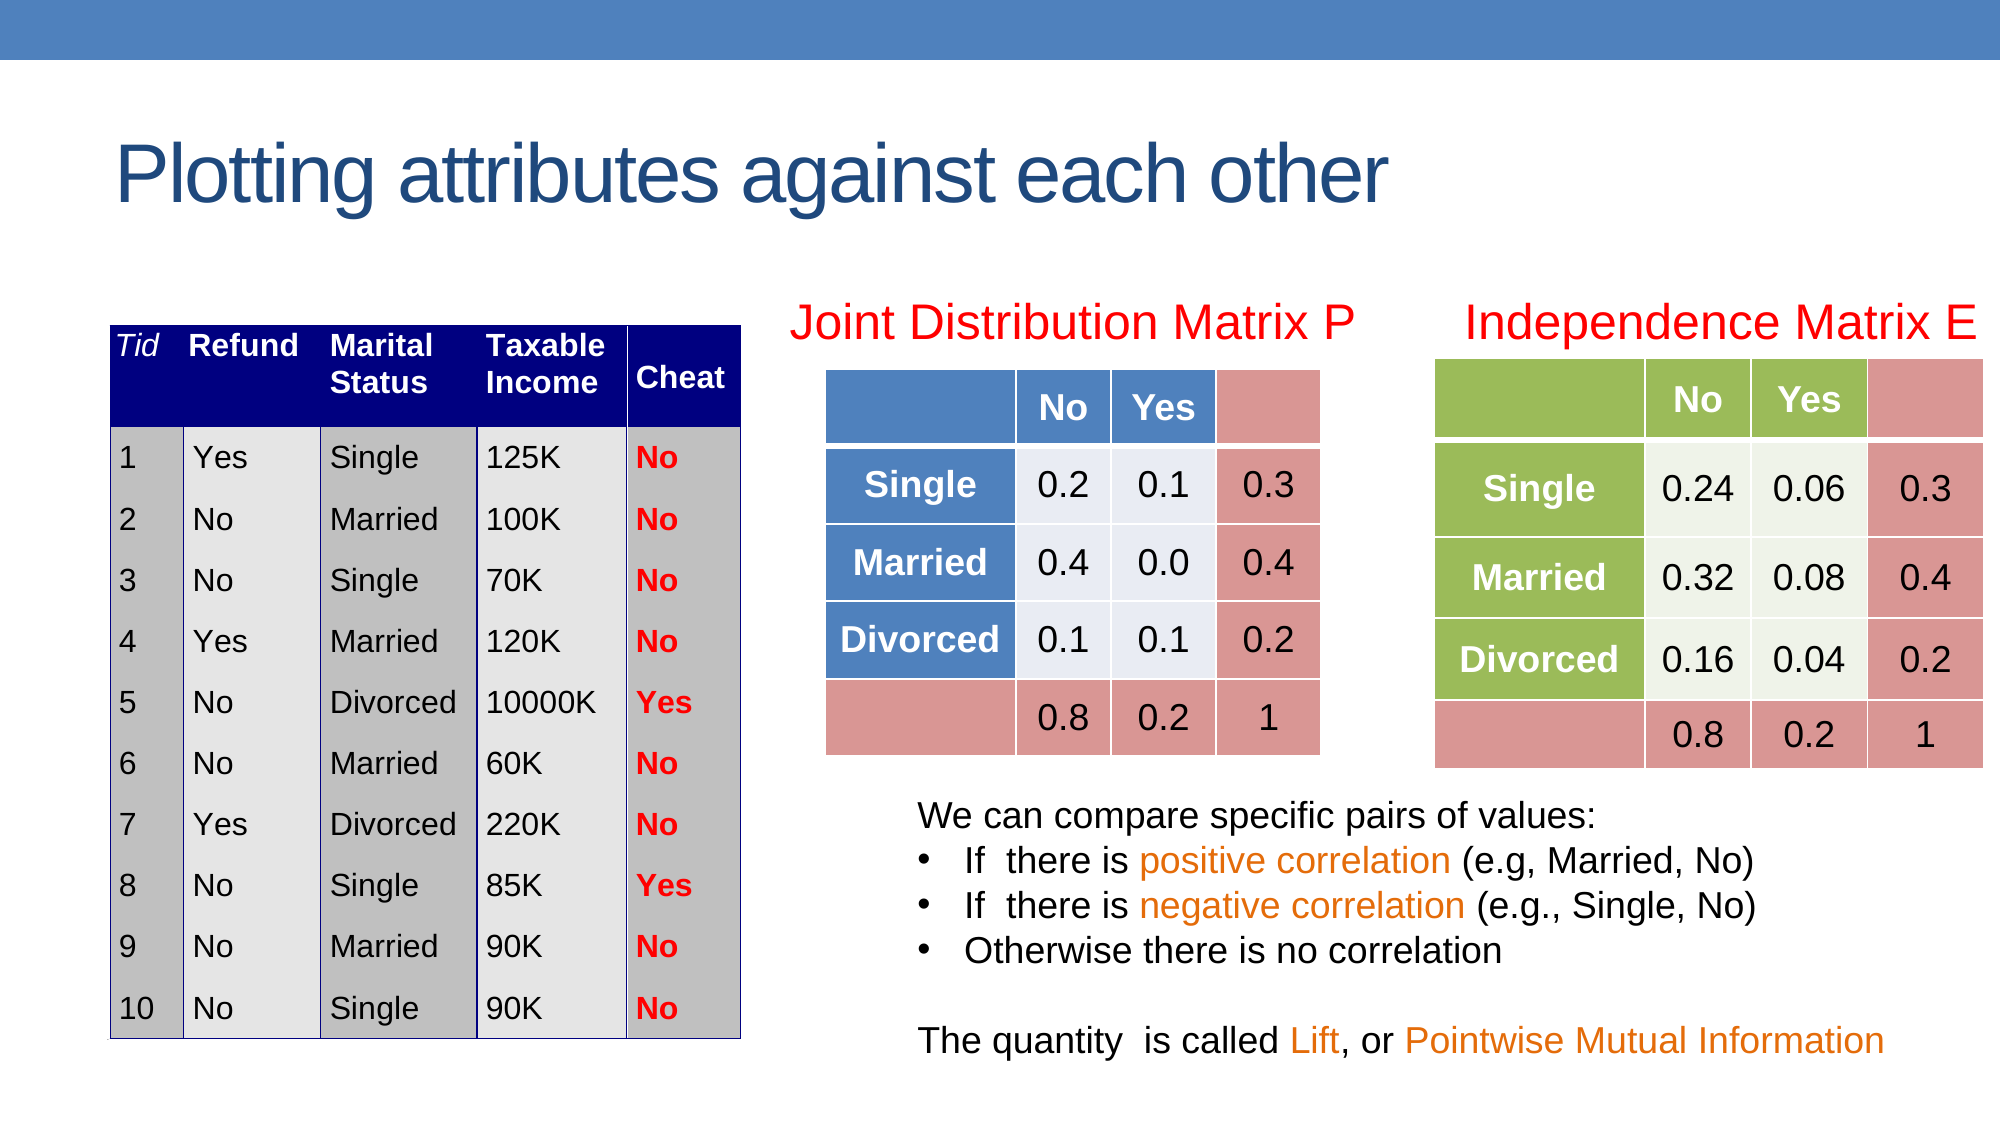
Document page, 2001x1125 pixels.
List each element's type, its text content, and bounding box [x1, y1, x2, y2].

table_cell 0.16 [1646, 619, 1750, 699]
table_cell [826, 680, 1015, 755]
table_header No [1646, 359, 1750, 437]
table_cell Married [1435, 538, 1644, 617]
table_cell 0.2 [1752, 701, 1867, 768]
table_header Yes [1752, 359, 1867, 437]
title Plotting attributes against each other [99, 87, 1900, 250]
table_cell 0.32 [1646, 538, 1750, 617]
table_cell 0.3 [1868, 443, 1983, 536]
table_cell 0.08 [1752, 538, 1867, 617]
table_cell 0.4 [1868, 538, 1983, 617]
table_cell 1 [1217, 680, 1320, 755]
table_cell 0.24 [1646, 443, 1750, 536]
table_cell 0.8 [1017, 680, 1110, 755]
table_cell Married [826, 525, 1015, 600]
table_cell 0.4 [1217, 525, 1320, 600]
table_cell [1435, 701, 1644, 768]
table_cell 1 [1868, 701, 1983, 768]
table_cell 0.2 [1217, 602, 1320, 678]
text_box Independence Matrix E [1449, 282, 1994, 358]
table_cell Single [826, 449, 1015, 523]
table_header No [1017, 370, 1110, 443]
table_header [826, 370, 1015, 443]
table_cell 0.2 [1112, 680, 1215, 755]
table_cell Single [1435, 443, 1644, 536]
table_header [1435, 359, 1644, 437]
table_cell 0.2 [1868, 619, 1983, 699]
table_cell 0.04 [1752, 619, 1867, 699]
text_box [97, 324, 787, 1061]
table_cell 0.8 [1646, 701, 1750, 768]
table_cell 0.2 [1017, 449, 1110, 523]
table_header [1868, 359, 1983, 437]
table_cell 0.1 [1112, 449, 1215, 523]
table_cell 0.4 [1017, 525, 1110, 600]
table_cell Divorced [826, 602, 1015, 678]
table_cell 0.0 [1112, 525, 1215, 600]
table_cell 0.06 [1752, 443, 1867, 536]
table_header Yes [1112, 370, 1215, 443]
table_cell 0.1 [1112, 602, 1215, 678]
table_cell 0.1 [1017, 602, 1110, 678]
table_cell 0.3 [1217, 449, 1320, 523]
table_cell Divorced [1435, 619, 1644, 699]
text_box Joint Distribution Matrix P [774, 282, 1372, 358]
table_header [1217, 370, 1320, 443]
